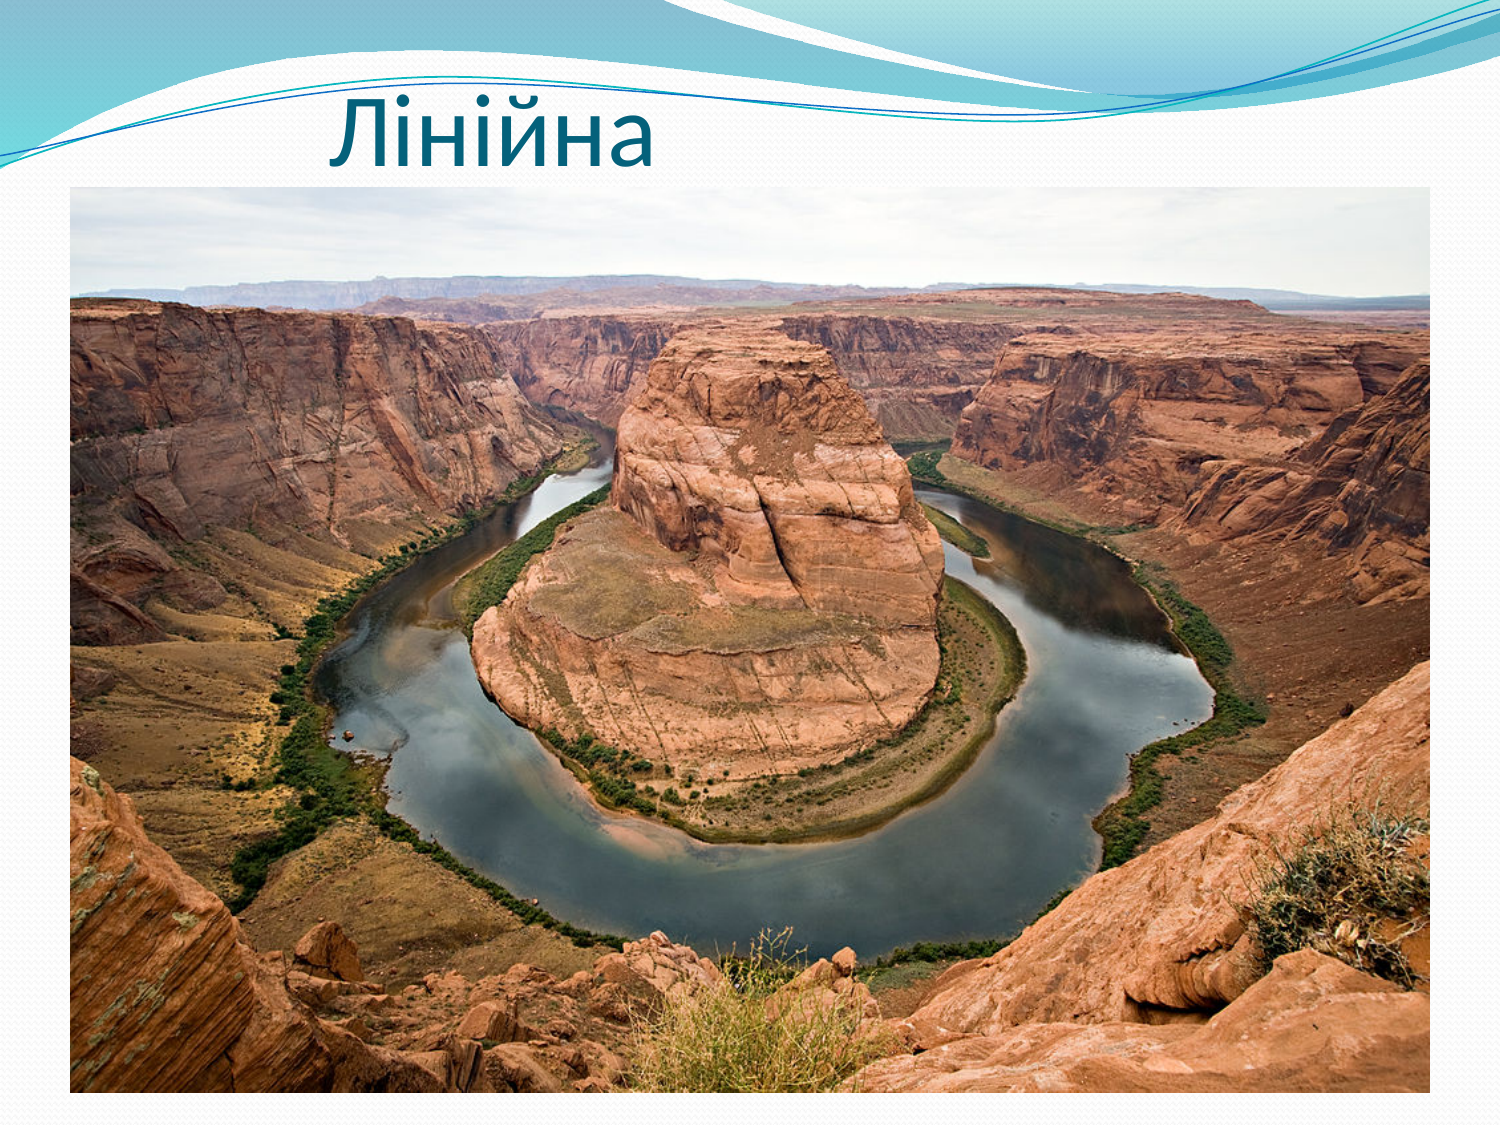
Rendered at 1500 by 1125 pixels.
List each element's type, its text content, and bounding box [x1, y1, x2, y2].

picture [70, 187, 1430, 1094]
title Лінійна [328, 35, 1418, 187]
